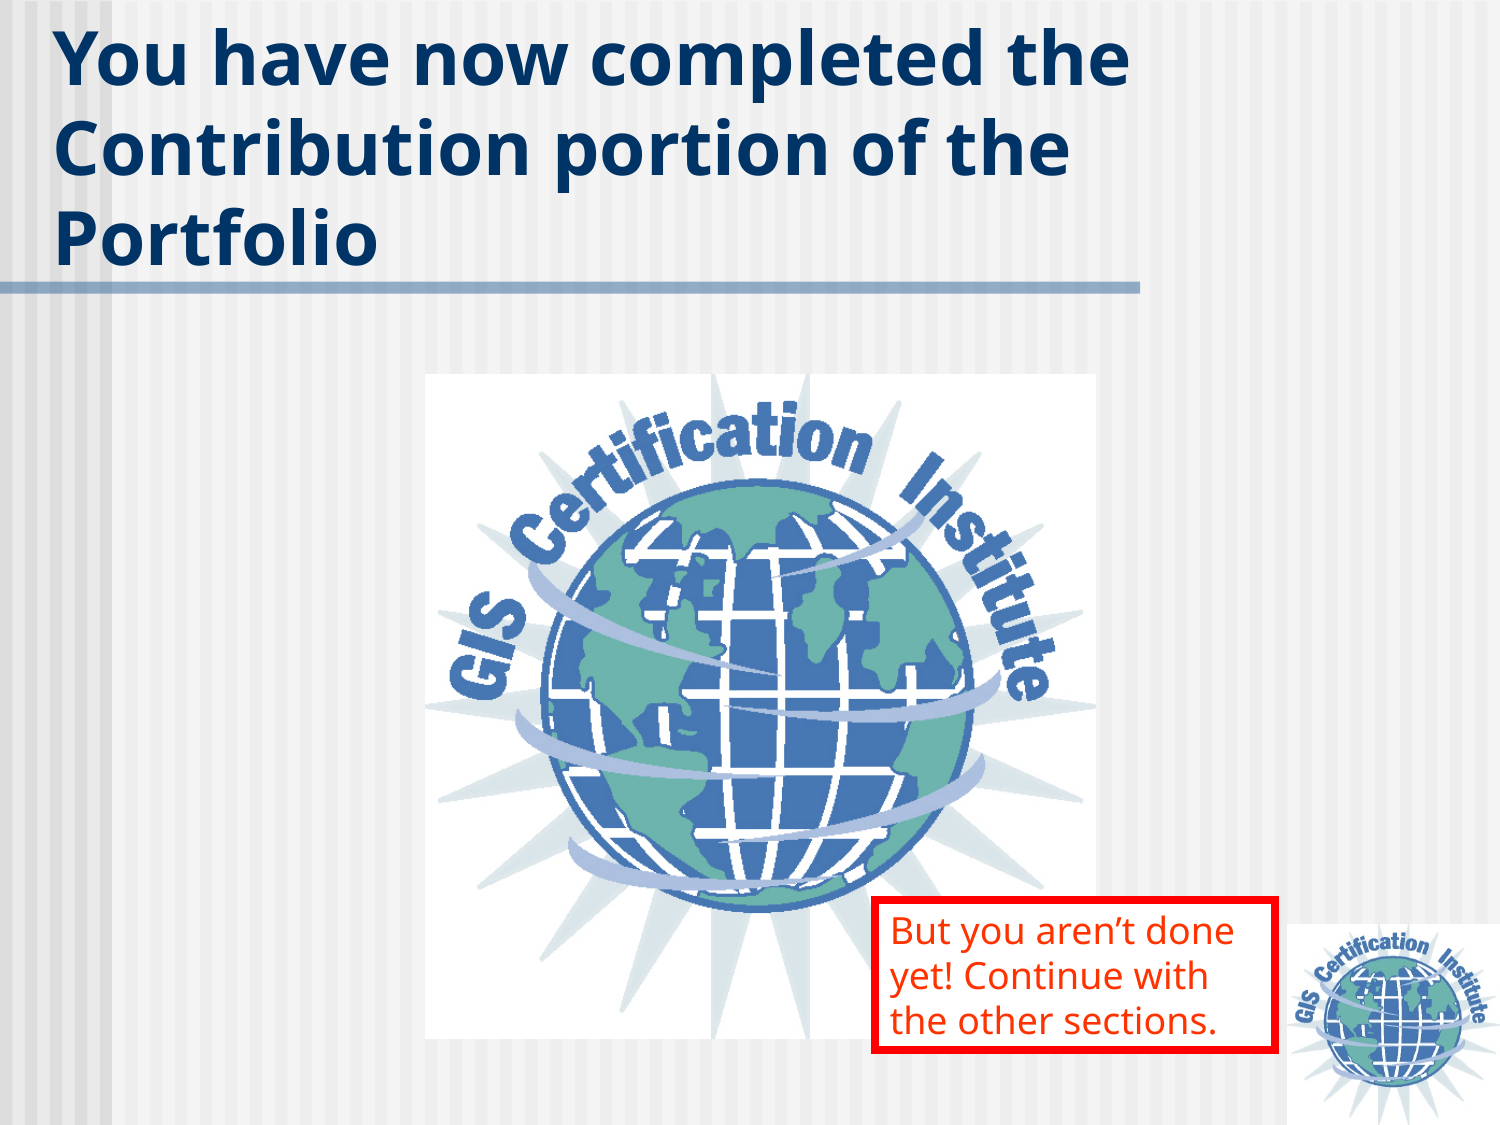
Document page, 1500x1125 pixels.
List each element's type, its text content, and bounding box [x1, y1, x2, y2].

picture [424, 374, 1096, 1040]
title You have now completed the Contribution portion of the Portfolio [37, 0, 1377, 288]
picture [1287, 924, 1500, 1125]
text_box But you aren’t done yet! Continue with the other sections. [875, 899, 1275, 1050]
